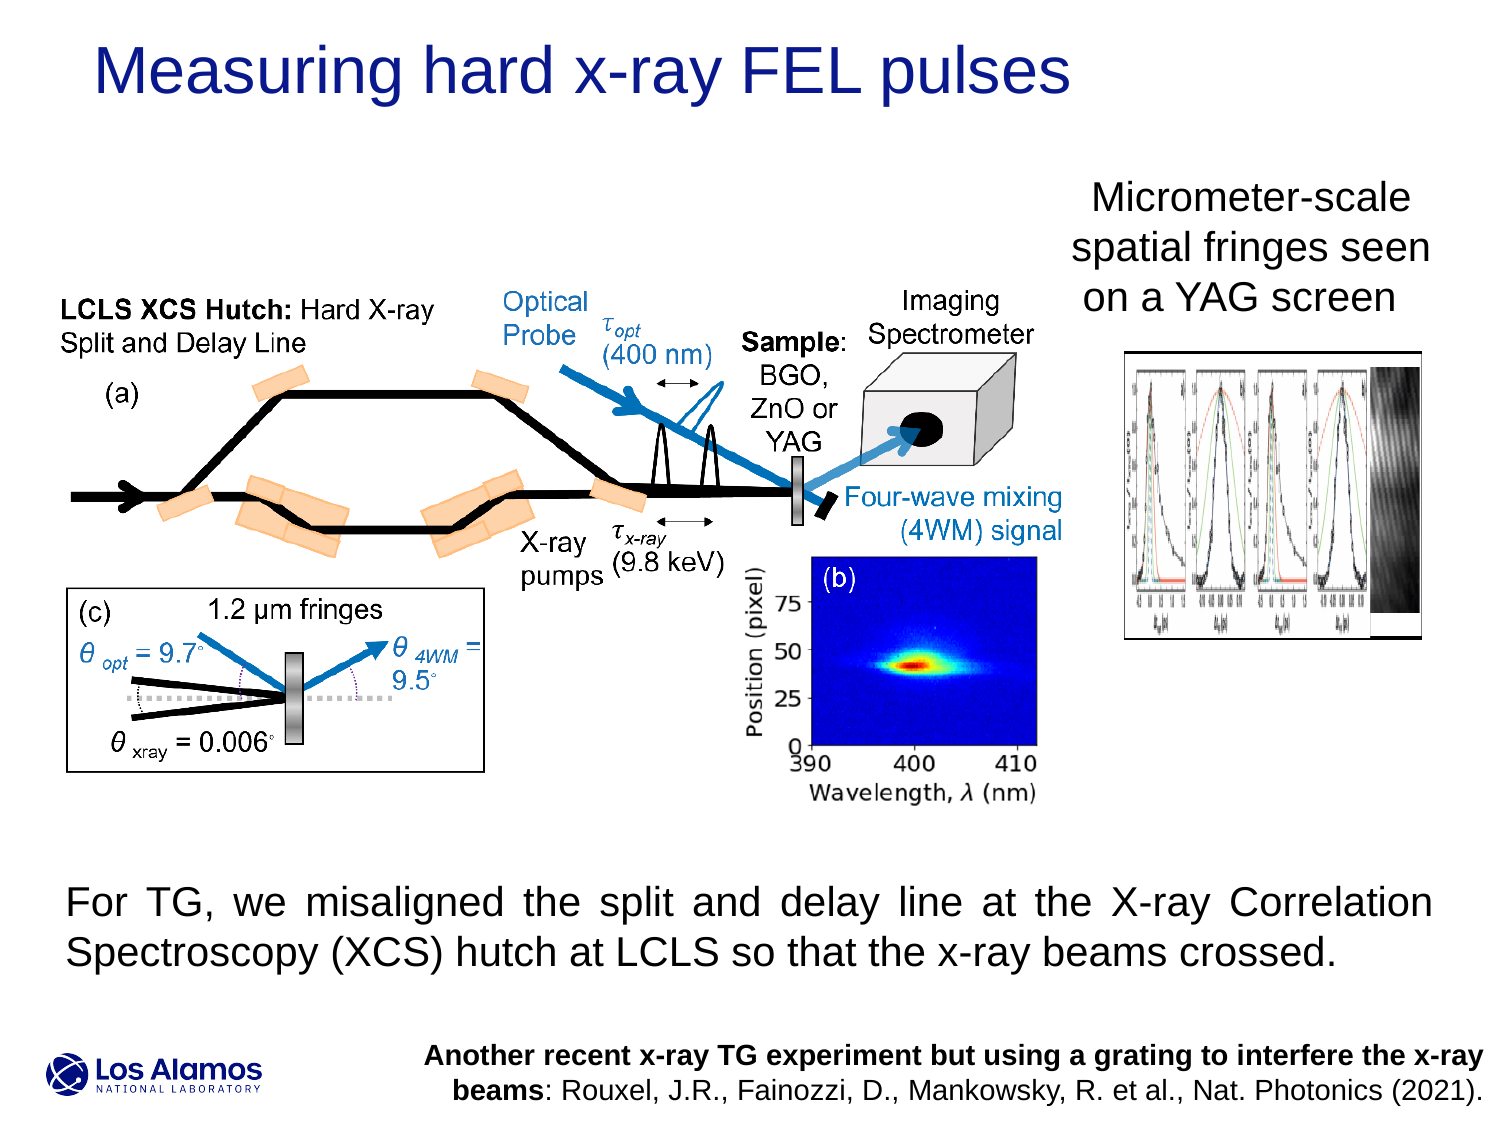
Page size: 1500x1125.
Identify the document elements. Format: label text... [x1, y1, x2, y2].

text_box Micrometer-scale spatial fringes seen on a YAG screen [1053, 162, 1450, 328]
text_box For TG, we misaligned the split and delay line at the X-ray Correlation Spectroscopy (XCS) hutch at LCLS so that the x-ray beams crossed. [50, 866, 1450, 982]
text_box Measuring hard x-ray FEL pulses [93, 27, 1407, 173]
picture [1124, 351, 1422, 640]
picture [50, 267, 1069, 809]
picture [46, 1053, 262, 1096]
text_box Another recent x-ray TG experiment but using a grating to interfere the x-ray beams: Rouxel, J.R., Fainozzi, D., Mankowsky, R. et al., Nat. Photonics (2021). [324, 1028, 1500, 1114]
